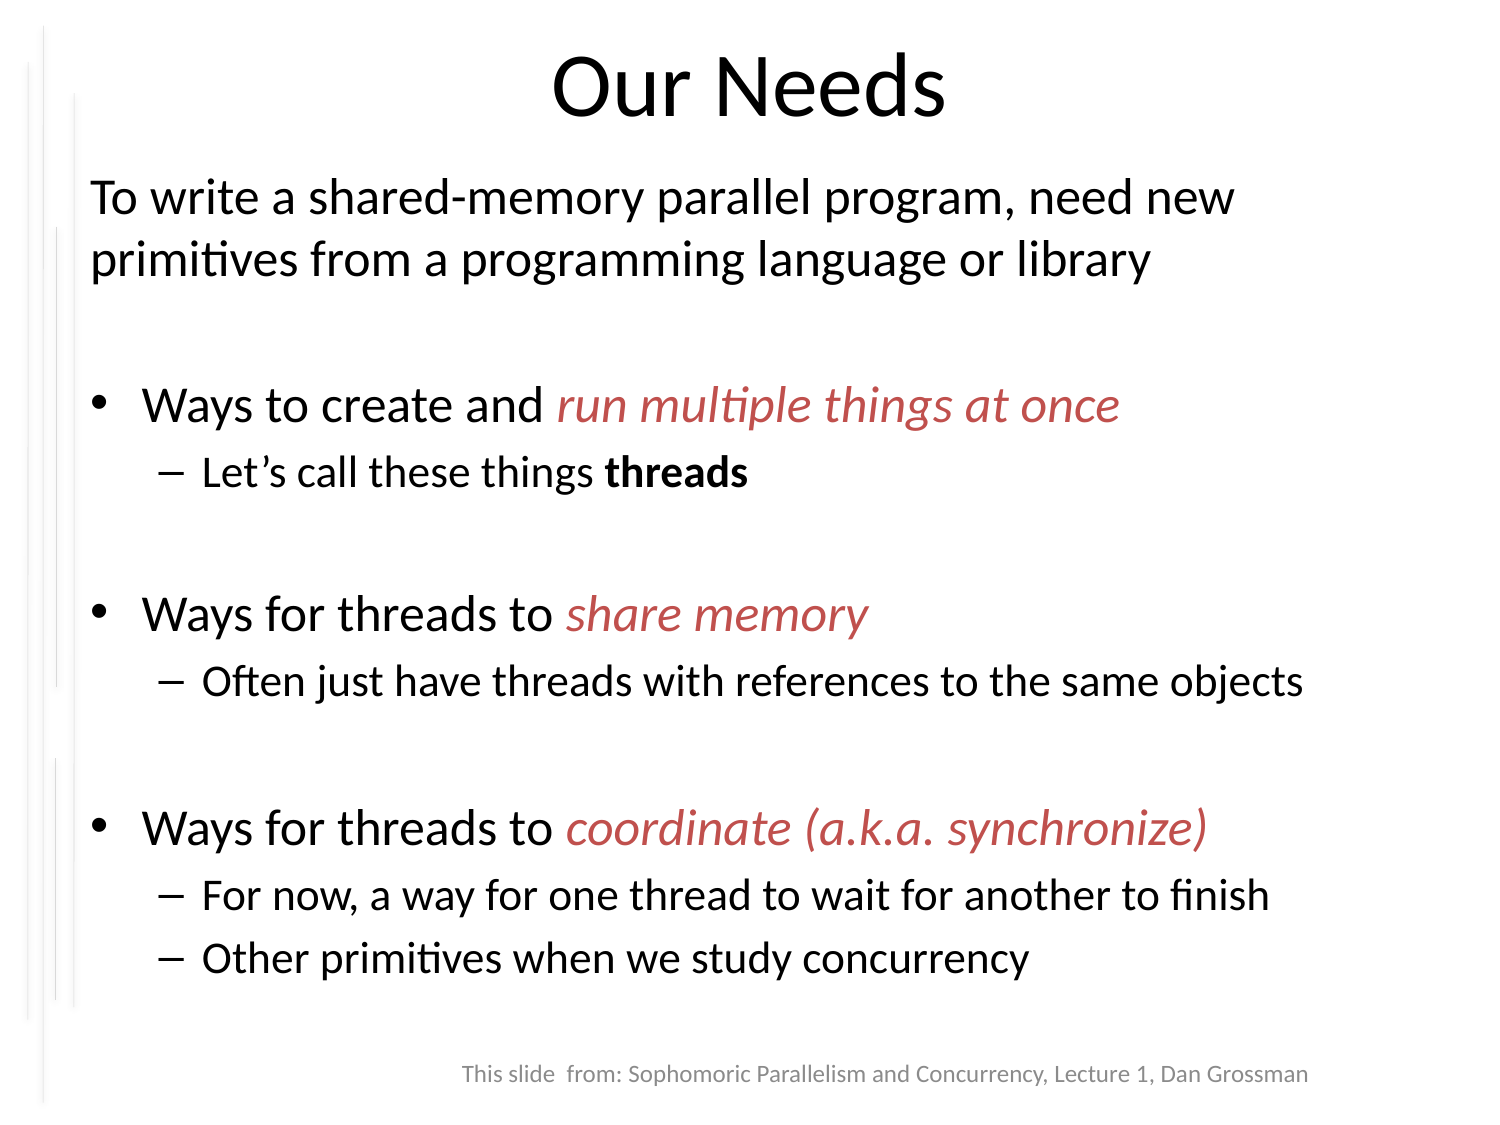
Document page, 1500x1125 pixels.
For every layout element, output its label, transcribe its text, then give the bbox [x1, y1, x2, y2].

footer This slide from: Sophomoric Parallelism and Concurrency, Lecture 1, Dan Grossman [347, 1042, 1425, 1103]
title Our Needs [75, 5, 1425, 154]
list To write a shared-memory parallel program, need new primitives from a programming language or library Ways to create and run multiple things at once Let’s call these things threads Ways for threads to share memory Often just have threads with references to the same objects Ways for threads to coordinate (a.k.a. synchronize) For now, a way for one thread to wait for another to finish Other primitives when we study concurrency [75, 154, 1425, 1005]
